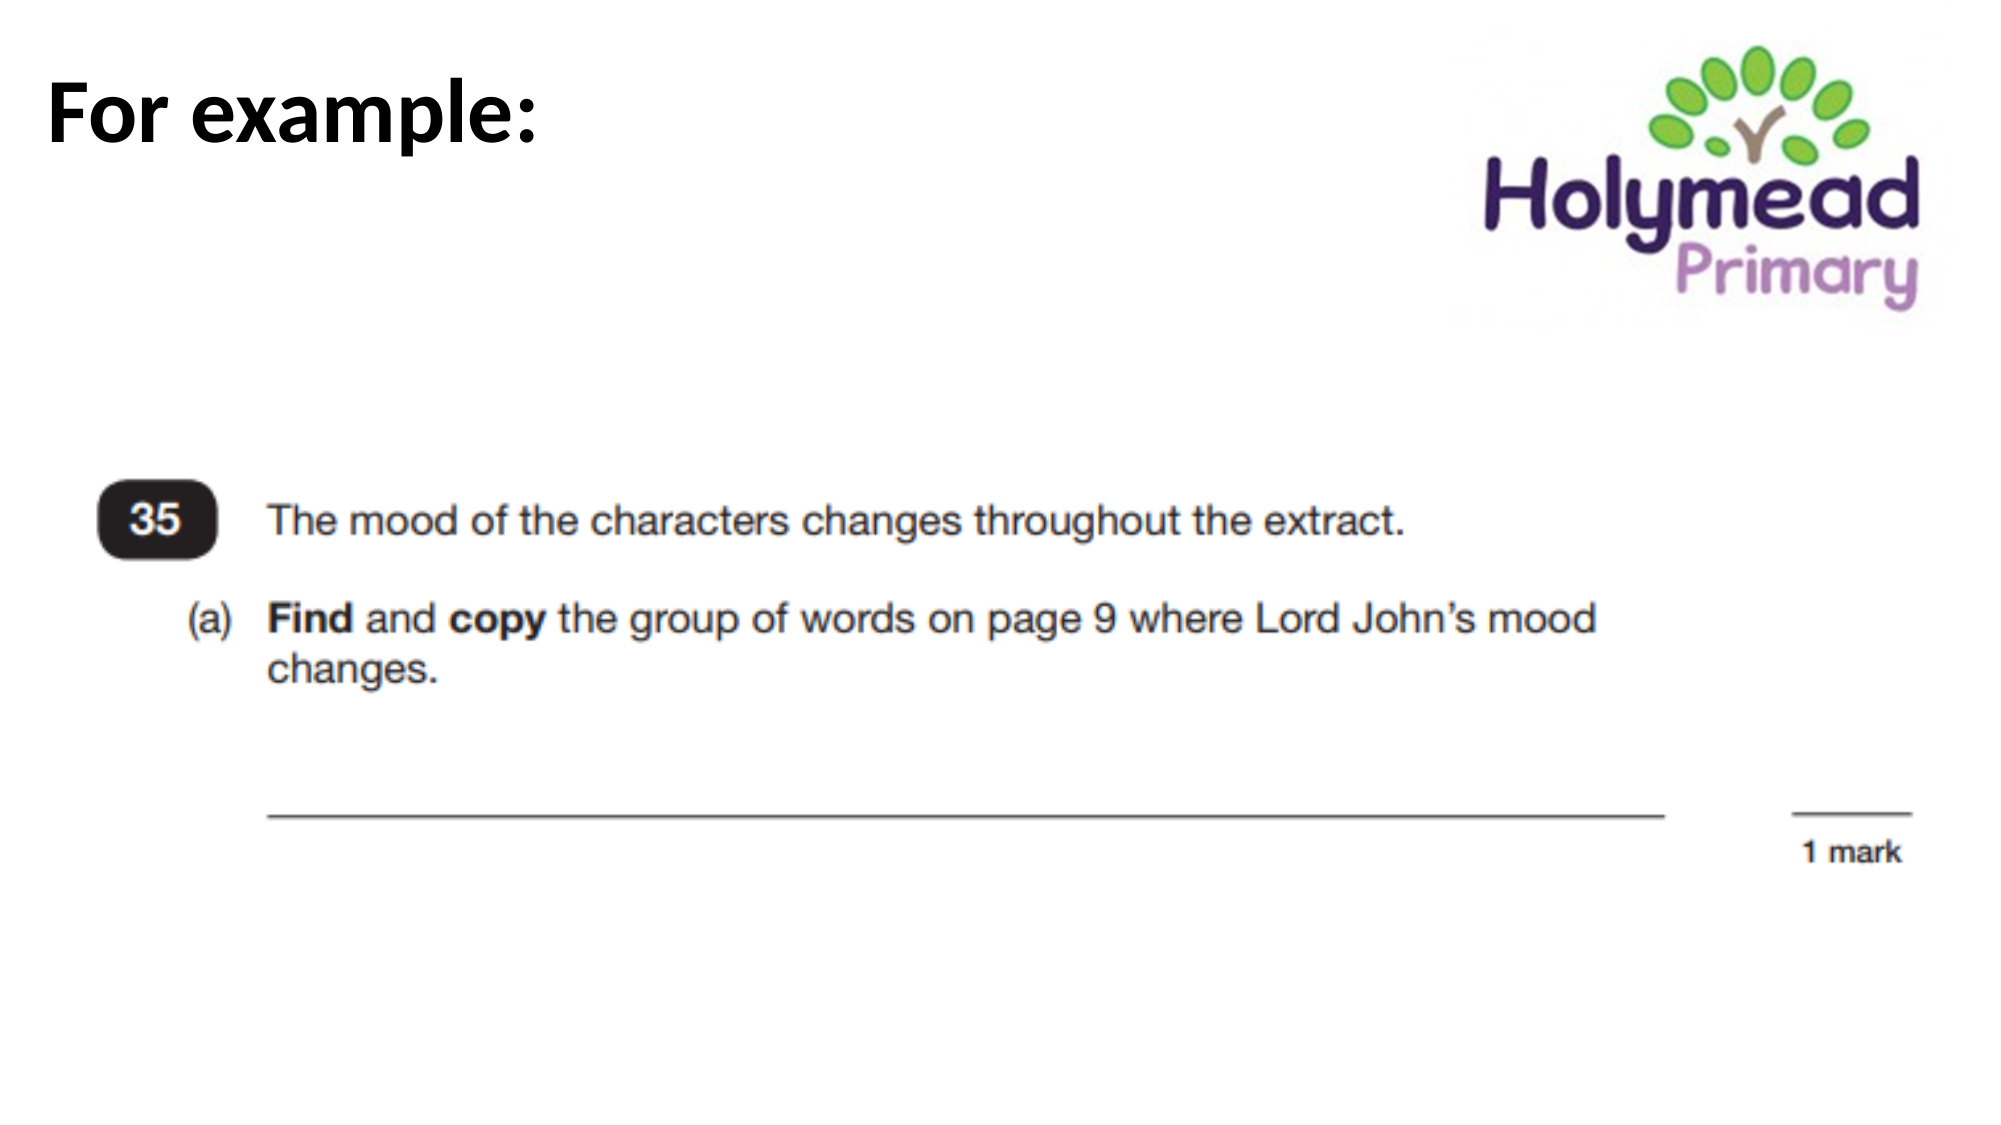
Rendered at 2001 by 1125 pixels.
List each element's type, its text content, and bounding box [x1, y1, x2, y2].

picture [66, 3, 2001, 890]
title For example: [32, 3, 1450, 222]
